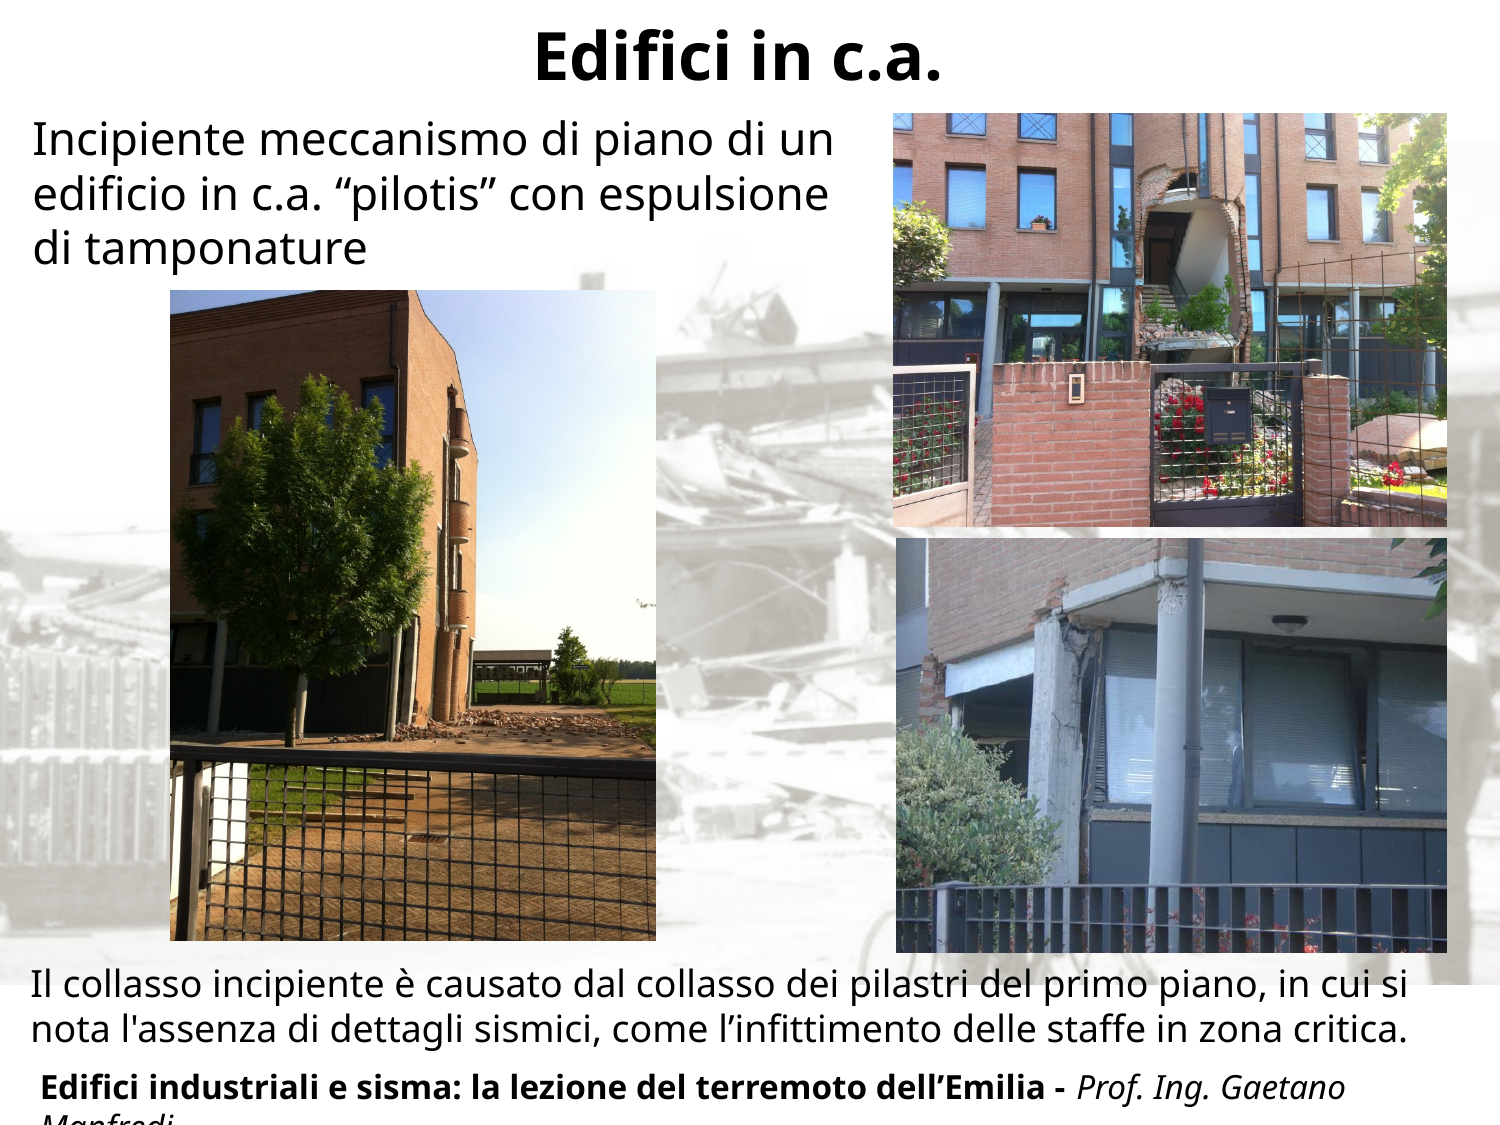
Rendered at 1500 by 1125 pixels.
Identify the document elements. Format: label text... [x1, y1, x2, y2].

text_box Il collasso incipiente è causato dal collasso dei pilastri del primo piano, in cui si nota l'assenza di dettagli sismici, come l’infittimento delle staffe in zona critica. [15, 952, 1483, 1057]
picture [893, 113, 1448, 528]
text_box Incipiente meccanismo di piano di un edificio in c.a. “pilotis” con espulsione di tamponature [17, 101, 857, 282]
picture [169, 290, 656, 941]
picture [896, 538, 1448, 953]
footer Edifici industriali e sisma: la lezione del terremoto dell’Emilia - Prof. Ing. Gaetano Manfredi [24, 1058, 1483, 1119]
text_box Edifici in c.a. [41, 5, 1436, 101]
